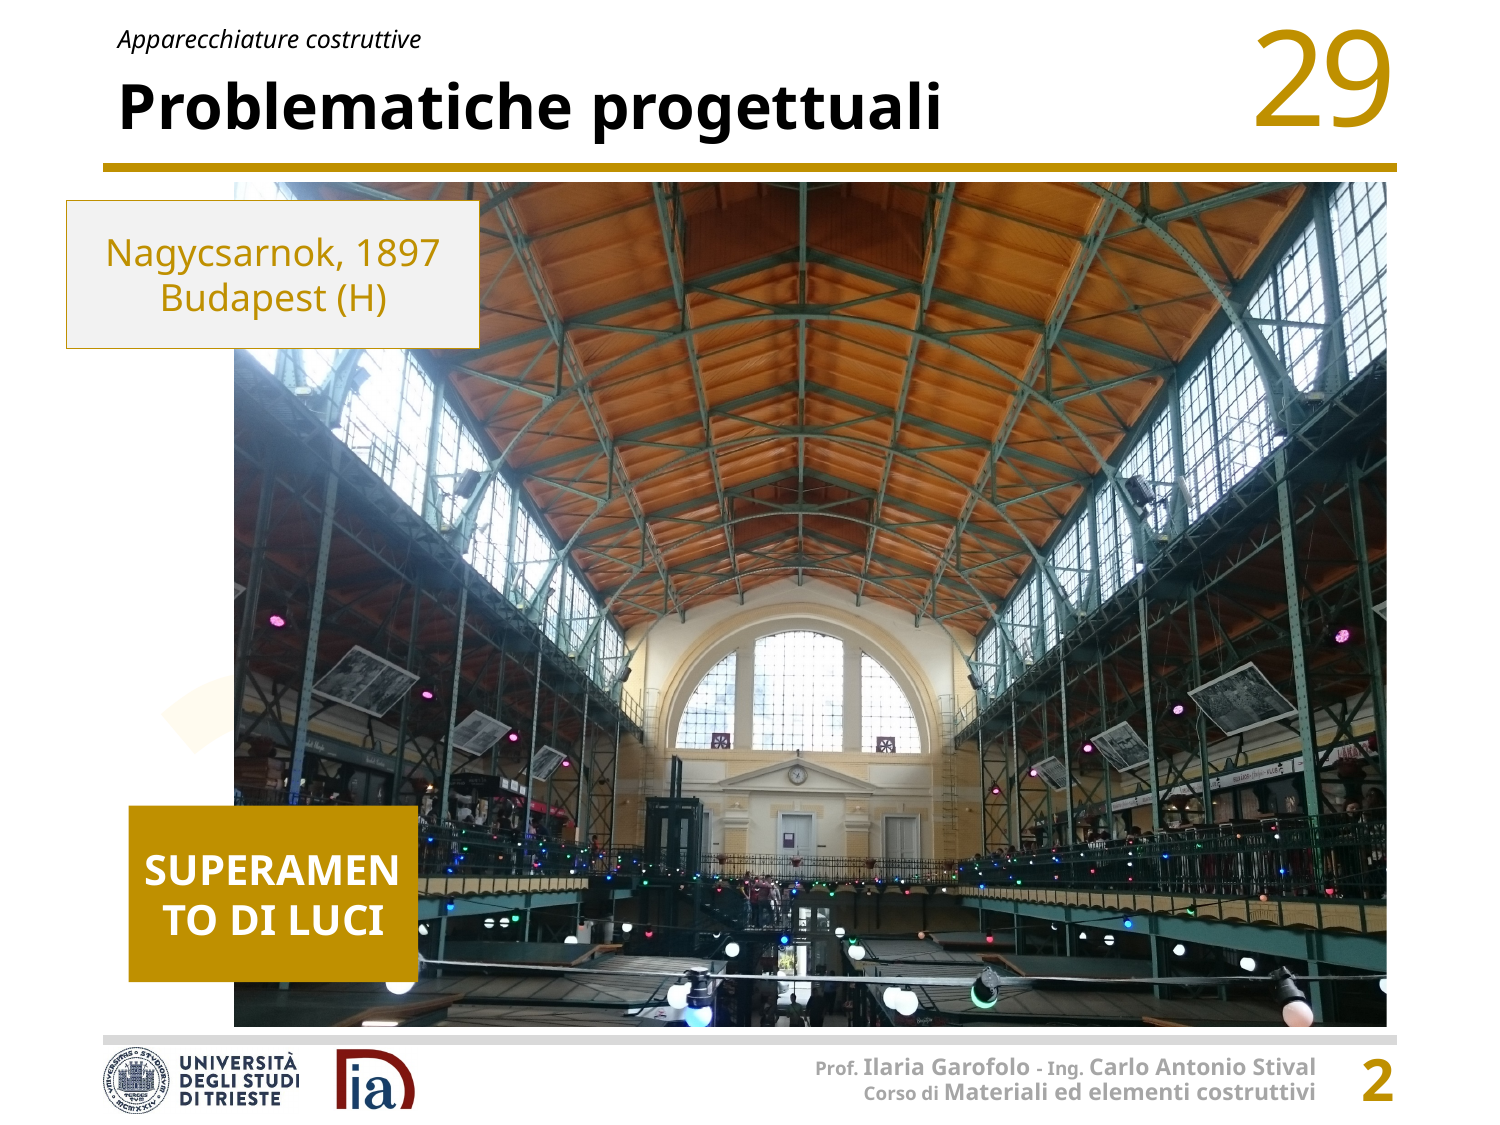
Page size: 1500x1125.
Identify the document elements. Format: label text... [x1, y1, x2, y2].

picture [234, 182, 1387, 1027]
text_box Nagycsarnok, 1897 Budapest (H) [66, 200, 234, 349]
picture [333, 1047, 418, 1111]
text_box SUPERAMENTO DI LUCI [128, 805, 234, 983]
title Problematiche progettuali [103, 59, 1183, 168]
picture [103, 1047, 299, 1114]
